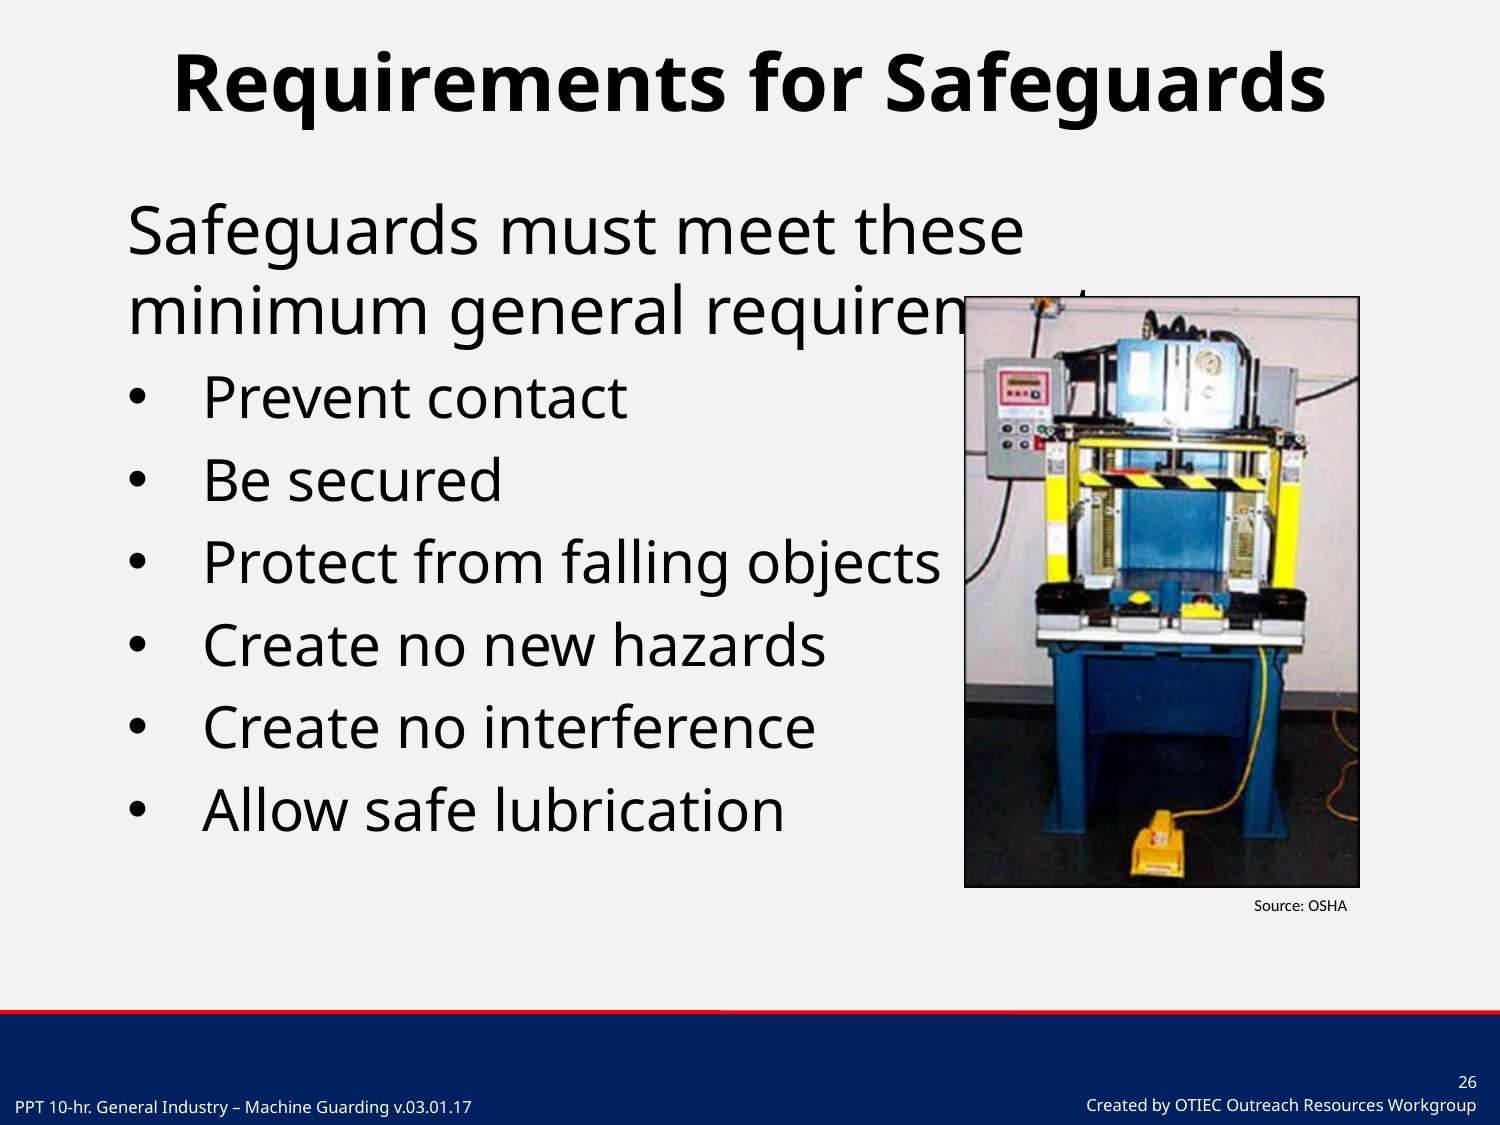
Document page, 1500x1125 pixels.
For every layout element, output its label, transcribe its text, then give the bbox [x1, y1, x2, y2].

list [964, 295, 1360, 888]
title Requirements for Safeguards [75, 24, 1425, 213]
text_box Source: OSHA [1137, 892, 1363, 931]
list Safeguards must meet these minimum general requirements: Prevent contact Be secured Protect from falling objects Create no new hazards Create no interference Allow safe lubrication [112, 180, 1288, 931]
